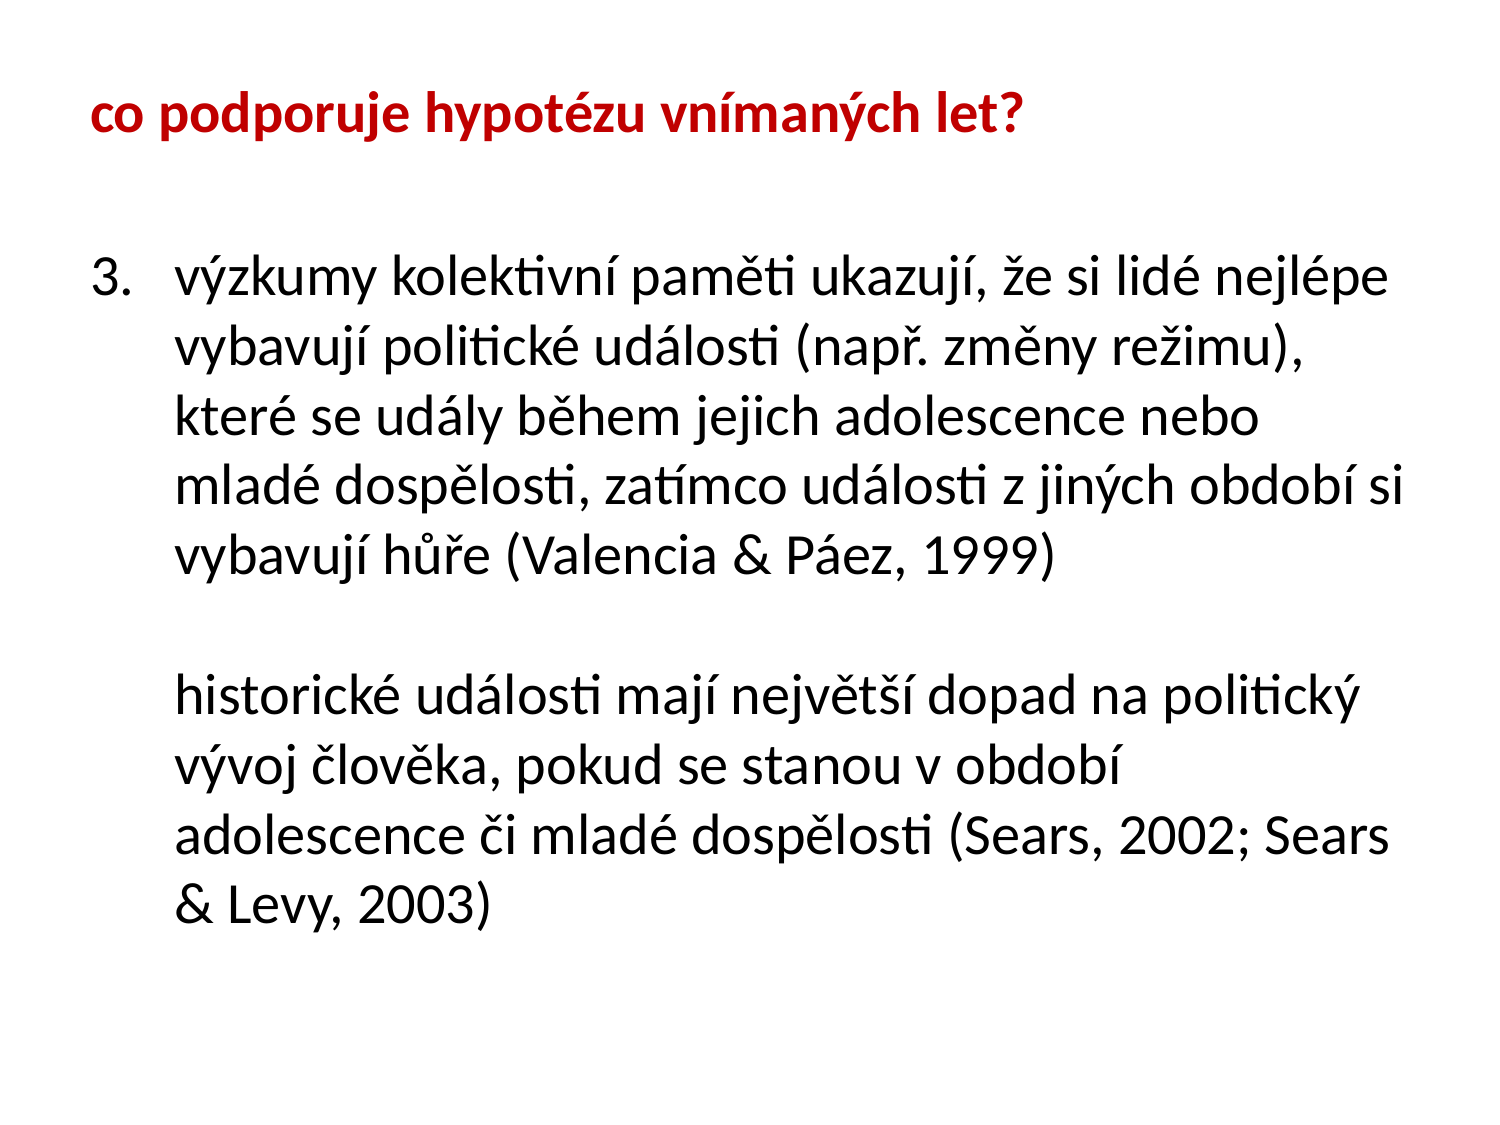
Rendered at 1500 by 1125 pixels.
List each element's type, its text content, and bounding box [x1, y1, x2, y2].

list co podporuje hypotézu vnímaných let? výzkumy kolektivní paměti ukazují, že si lidé nejlépe vybavují politické události (např. změny režimu), které se udály během jejich adolescence nebo mladé dospělosti, zatímco události z jiných období si vybavují hůře (Valencia & Páez, 1999) historické události mají největší dopad na politický vývoj člověka, pokud se stanou v období adolescence či mladé dospělosti (Sears, 2002; Sears & Levy, 2003) [75, 66, 1425, 1079]
